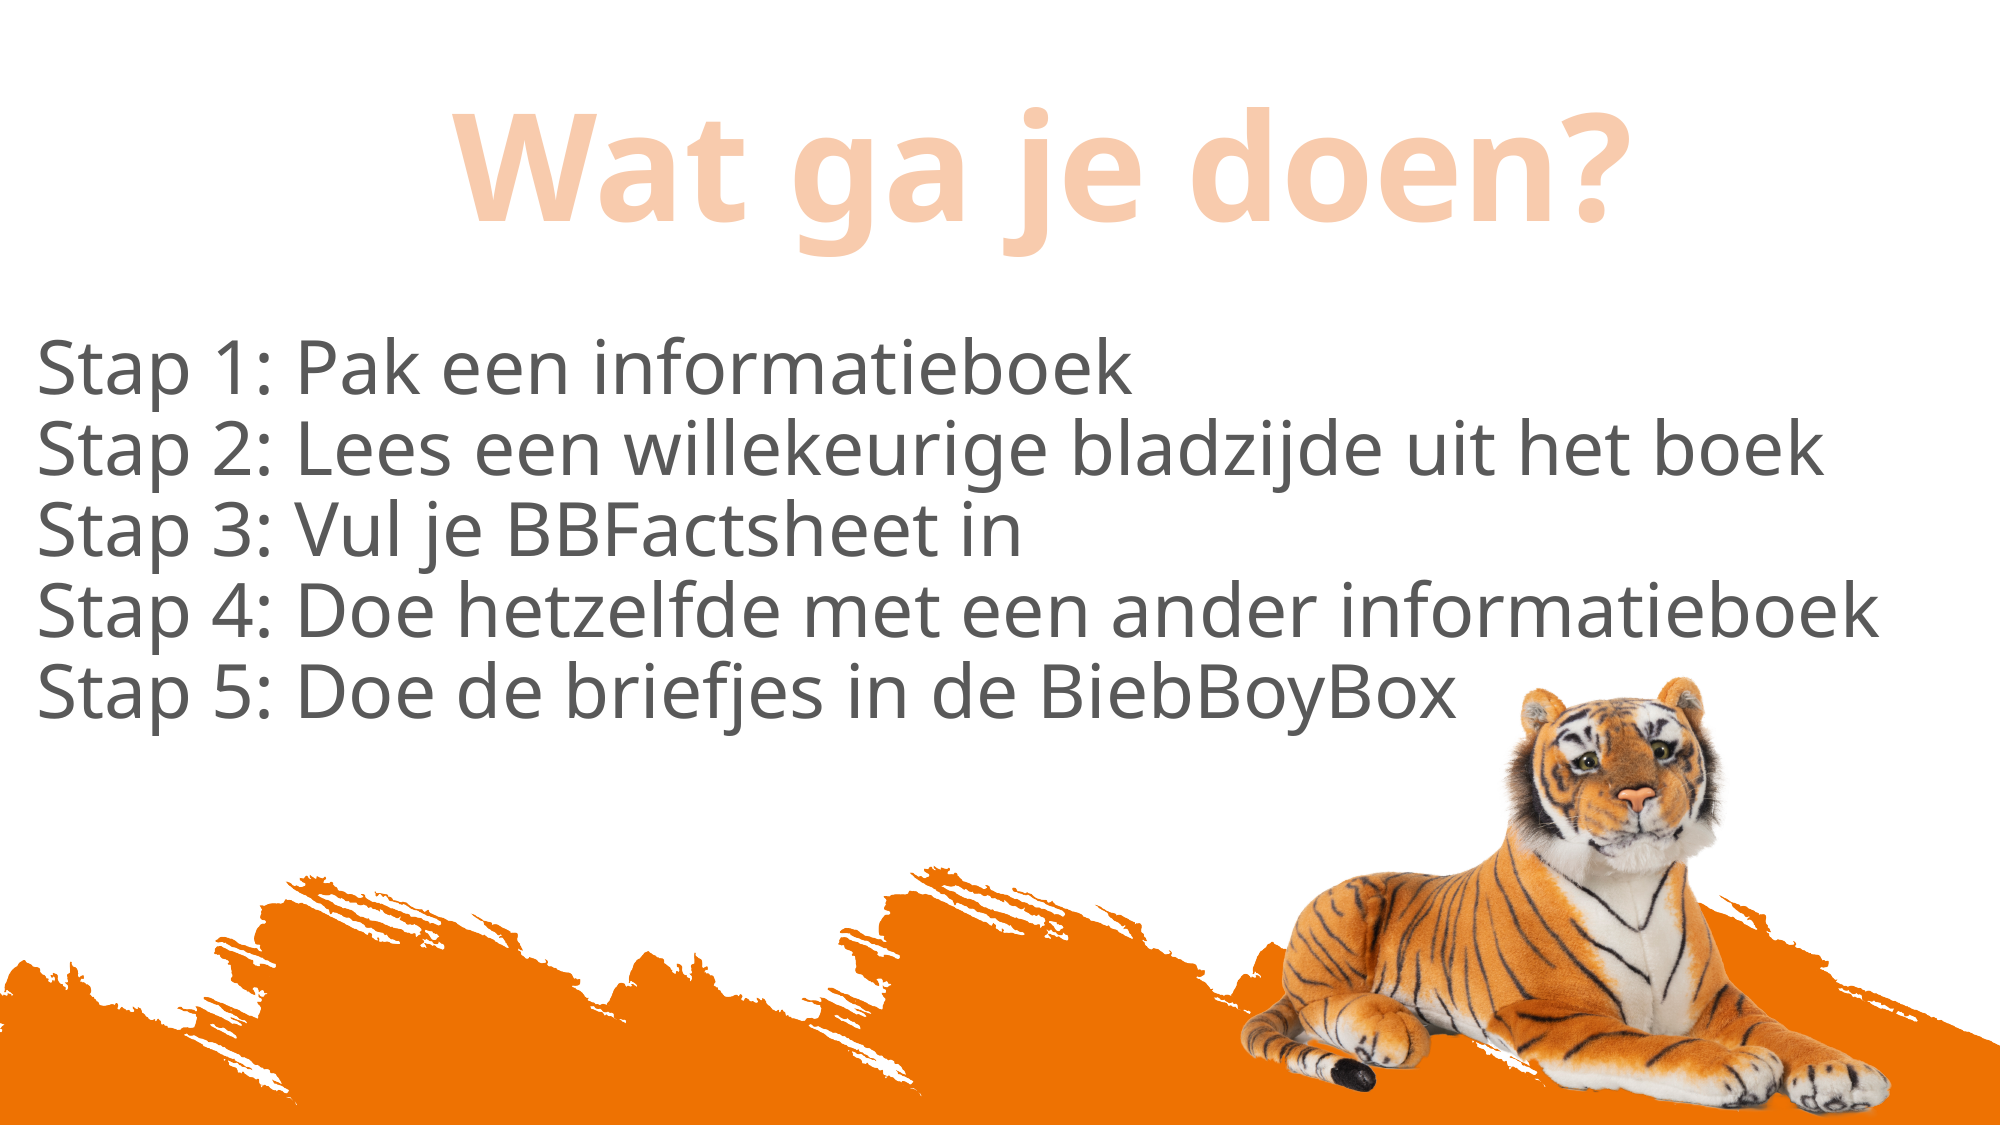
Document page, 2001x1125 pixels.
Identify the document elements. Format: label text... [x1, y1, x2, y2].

title Stap 1: Pak een informatieboek Stap 2: Lees een willekeurige bladzijde uit het boek Stap 3: Vul je BBFactsheet in Stap 4: Doe hetzelfde met een ander informatieboek Stap 5: Doe de briefjes in de BiebBoyBox [20, 196, 1954, 839]
text_box Wat ga je doen? [305, 64, 1781, 259]
picture [0, 648, 2000, 1125]
